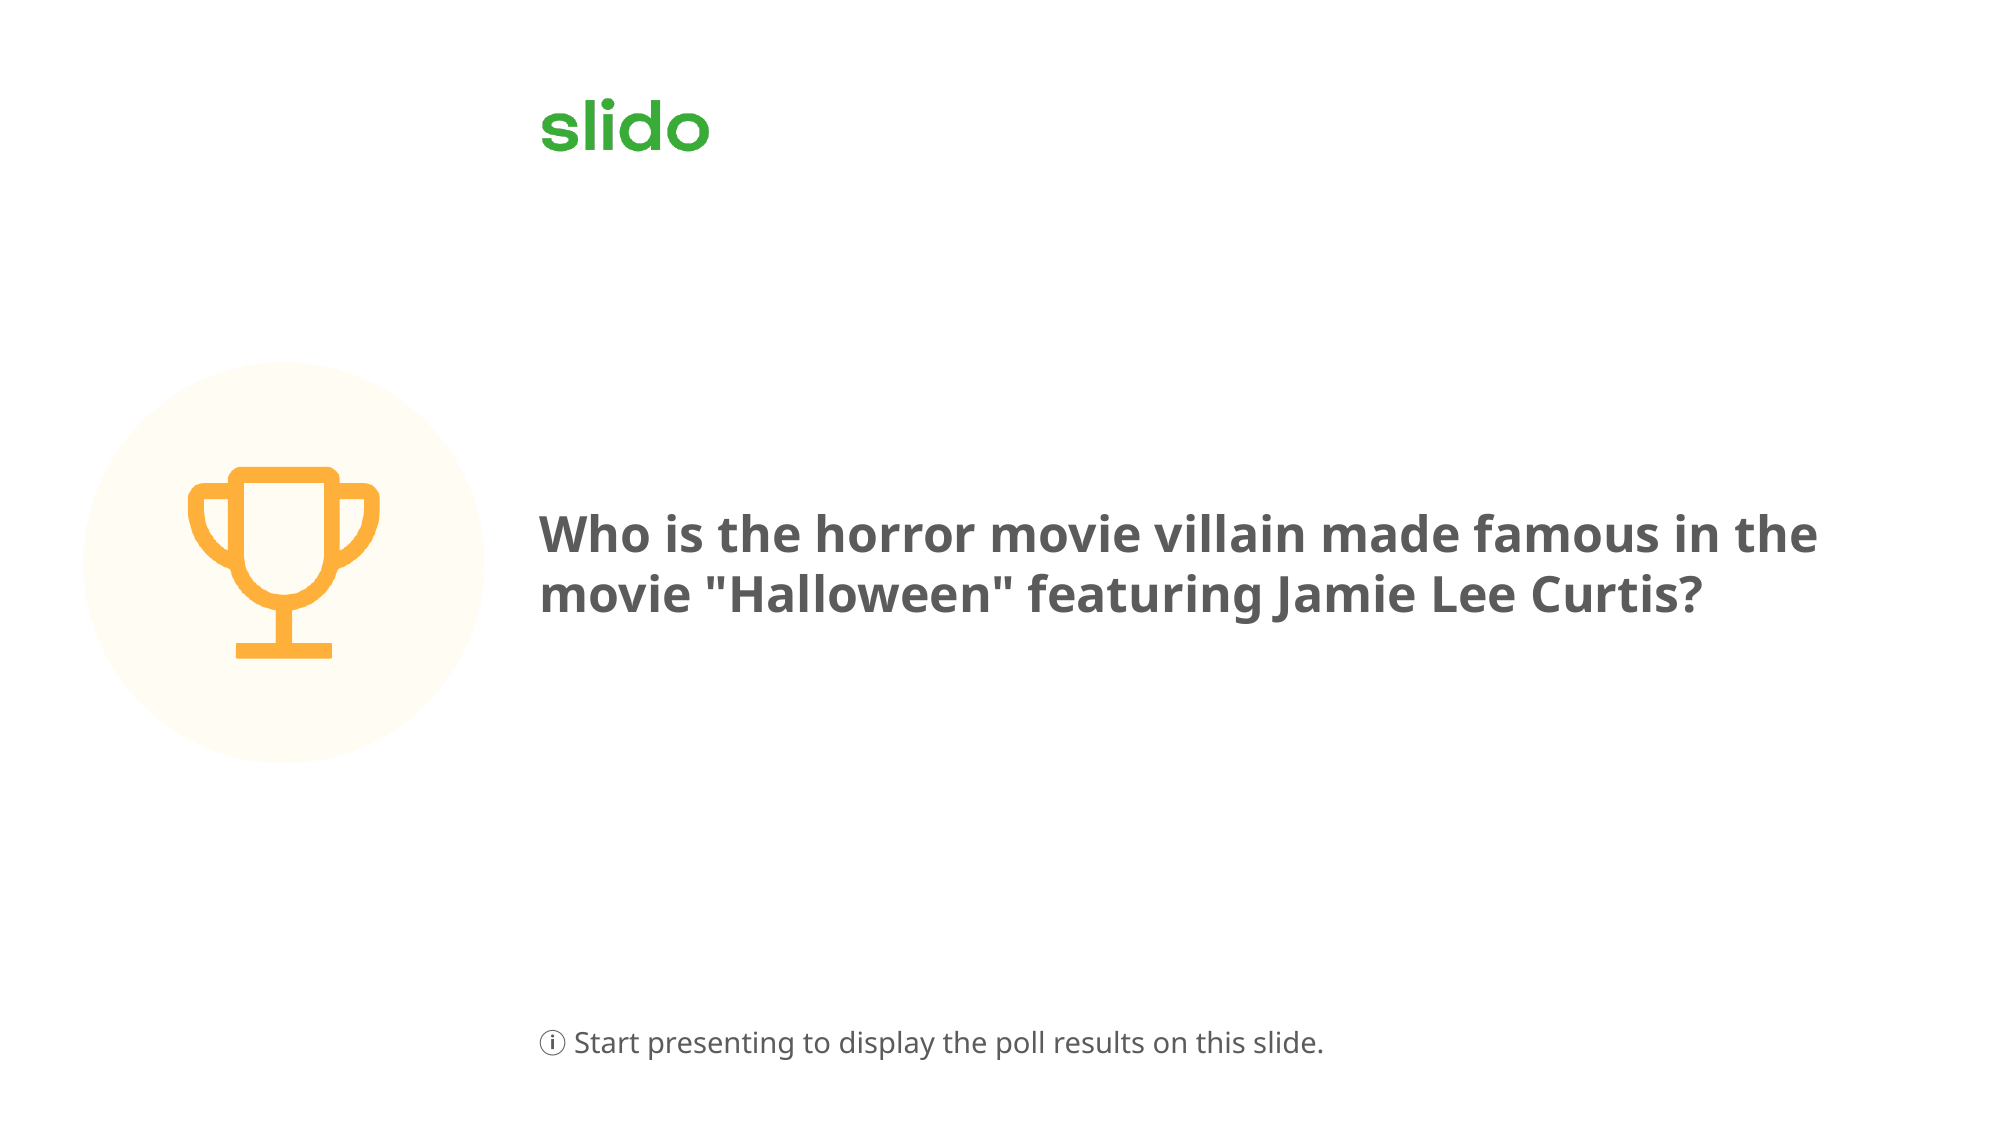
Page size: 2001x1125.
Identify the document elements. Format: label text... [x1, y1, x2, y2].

text_box ⓘ Start presenting to display the poll results on this slide. [524, 999, 1959, 1085]
picture [83, 362, 484, 763]
picture [525, 83, 726, 167]
text_box Who is the horror movie villain made famous in the movie "Halloween" featuring Jamie Lee Curtis? [524, 421, 1918, 704]
